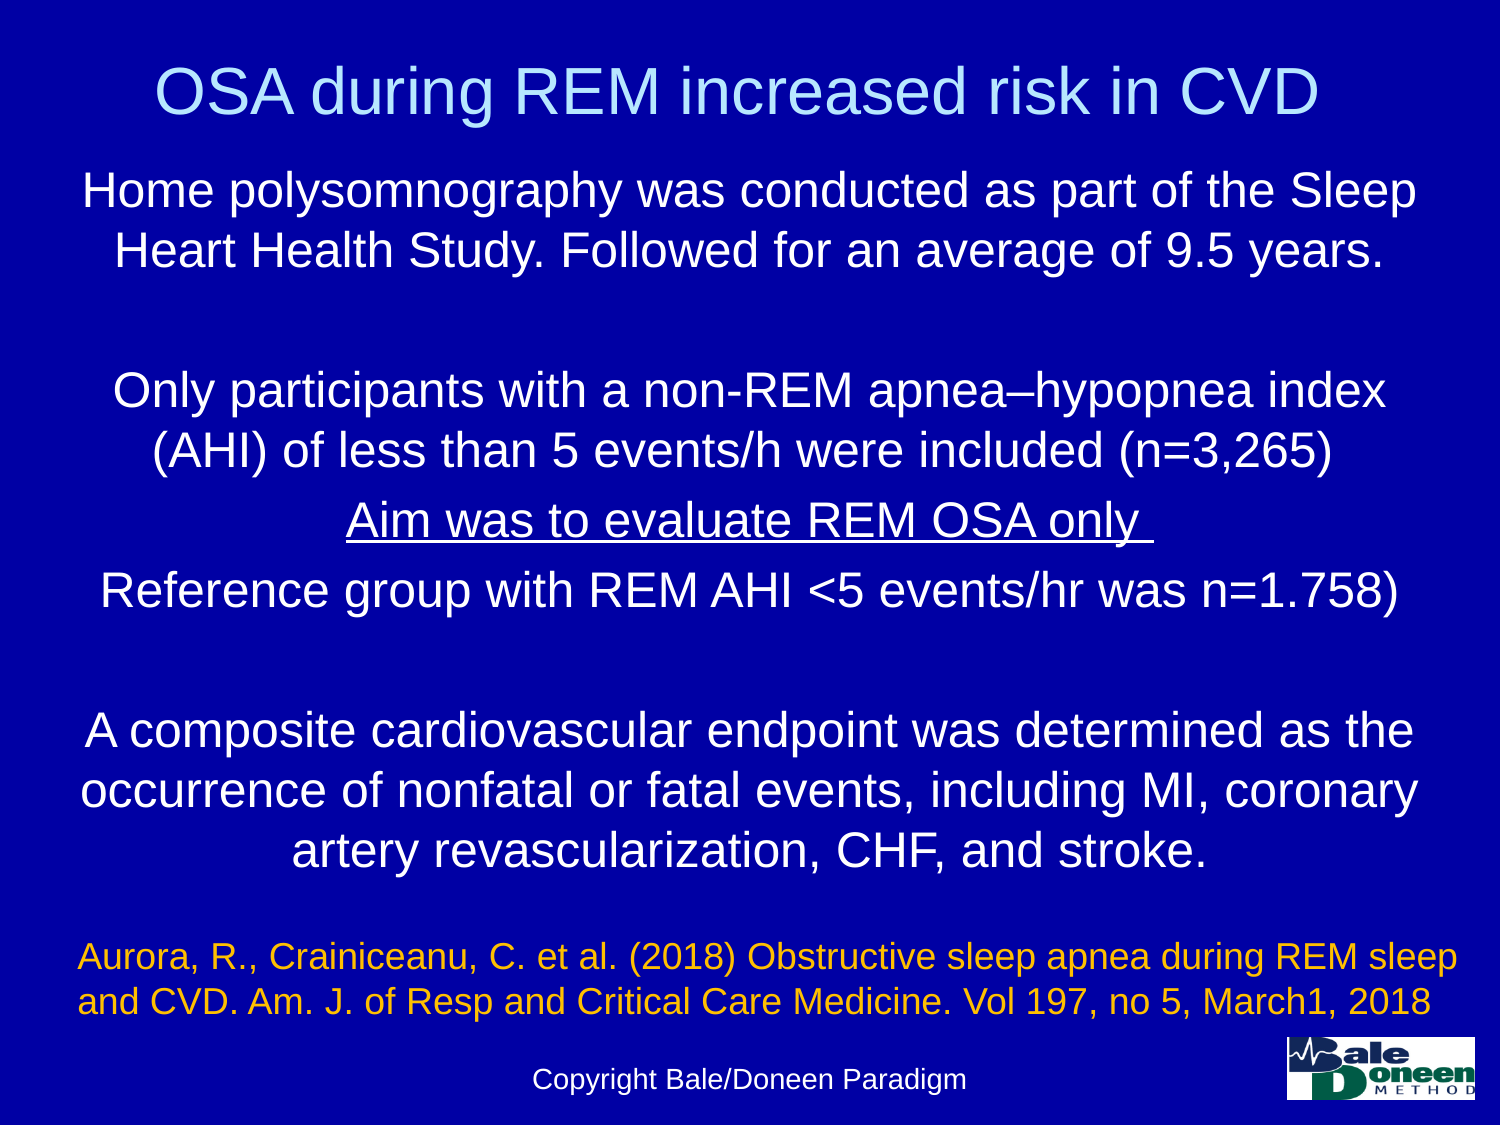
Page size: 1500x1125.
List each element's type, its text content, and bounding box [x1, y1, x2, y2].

picture [1287, 1037, 1475, 1100]
list Home polysomnography was conducted as part of the Sleep Heart Health Study. Followed for an average of 9.5 years. Only participants with a non-REM apnea–hypopnea index (AHI) of less than 5 events/h were included (n=3,265) Aim was to evaluate REM OSA only Reference group with REM AHI <5 events/hr was n=1.758) A composite cardiovascular endpoint was determined as the occurrence of nonfatal or fatal events, including MI, coronary artery revascularization, CHF, and stroke. [49, 149, 1451, 913]
text_box Aurora, R., Crainiceanu, C. et al. (2018) Obstructive sleep apnea during REM sleep and CVD. Am. J. of Resp and Critical Care Medicine. Vol 197, no 5, March1, 2018 [62, 924, 1488, 1030]
footer Copyright Bale/Doneen Paradigm [512, 1030, 988, 1103]
title OSA during REM increased risk in CVD [49, 37, 1446, 138]
